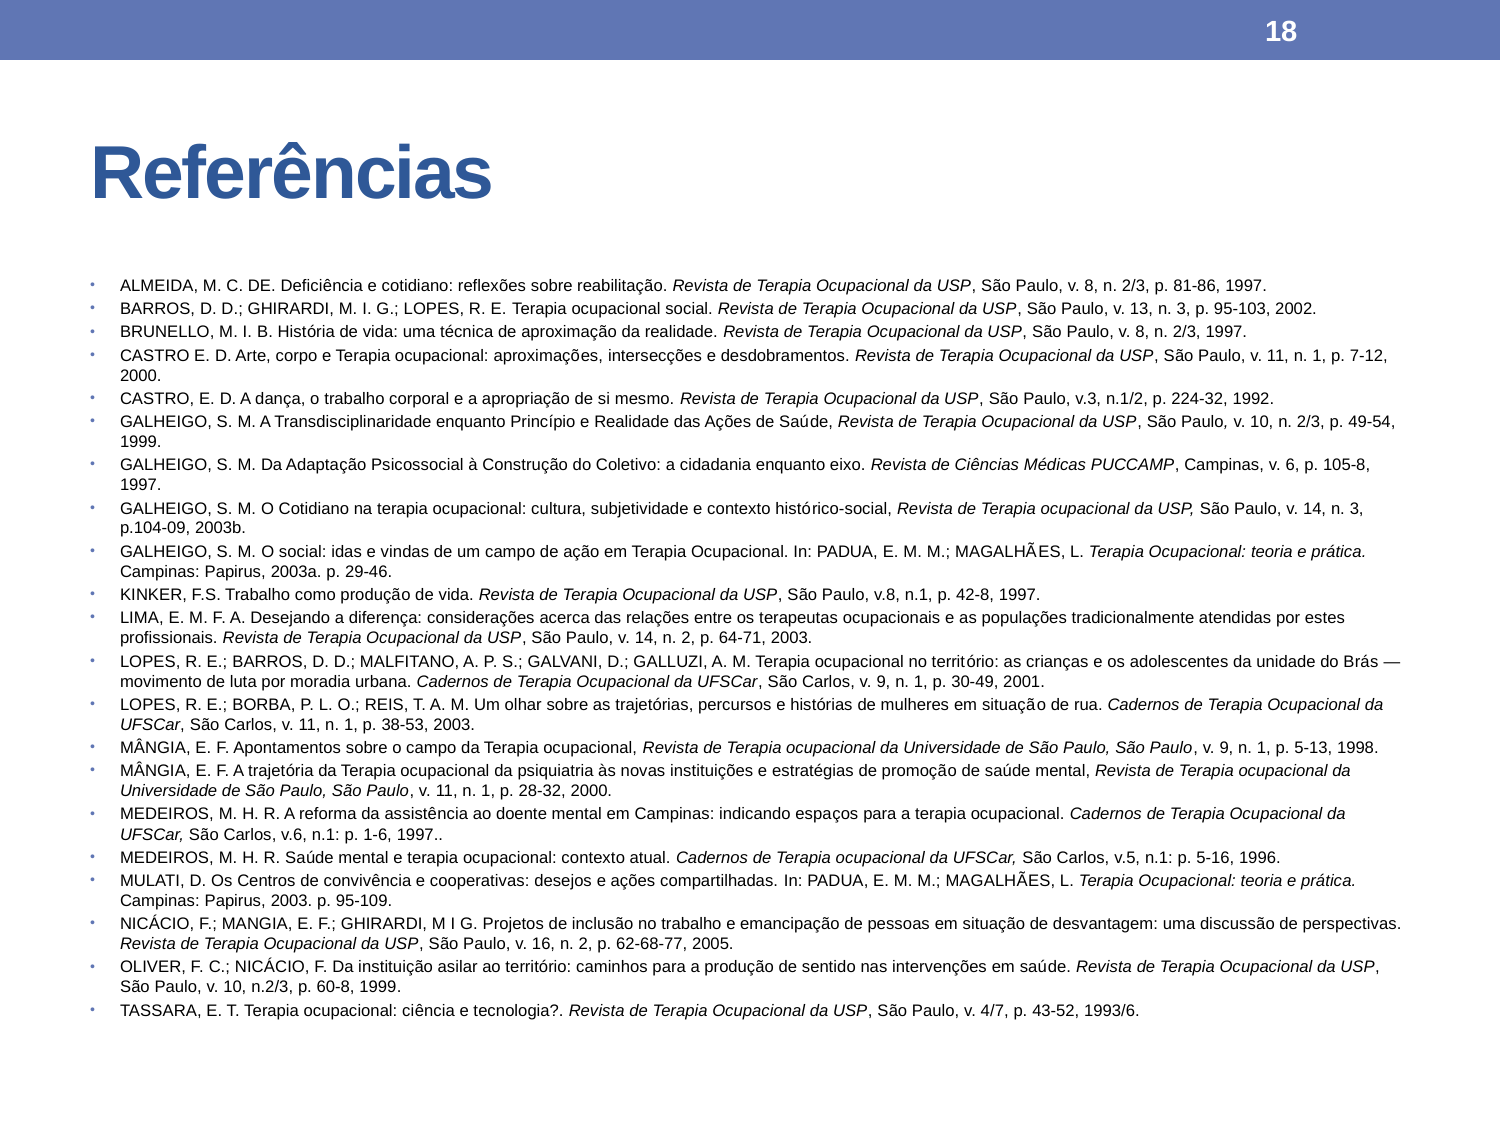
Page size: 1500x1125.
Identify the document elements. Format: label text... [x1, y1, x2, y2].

slide_number 18 [1250, 3, 1425, 57]
list ALMEIDA, M. C. DE. Deficiência e cotidiano: reflexões sobre reabilitação. Revista de Terapia Ocupacional da USP, São Paulo, v. 8, n. 2/3, p. 81-86, 1997. BARROS, D. D.; GHIRARDI, M. I. G.; LOPES, R. E. Terapia ocupacional social. Revista de Terapia Ocupacional da USP, São Paulo, v. 13, n. 3, p. 95-103, 2002. BRUNELLO, M. I. B. História de vida: uma técnica de aproximação da realidade. Revista de Terapia Ocupacional da USP, São Paulo, v. 8, n. 2/3, 1997. CASTRO E. D. Arte, corpo e Terapia ocupacional: aproximações, intersecções e desdobramentos. Revista de Terapia Ocupacional da USP, São Paulo, v. 11, n. 1, p. 7-12, 2000. CASTRO, E. D. A dança, o trabalho corporal e a apropriação de si mesmo. Revista de Terapia Ocupacional da USP, São Paulo, v.3, n.1/2, p. 224-32, 1992. GALHEIGO, S. M. A Transdisciplinaridade enquanto Princípio e Realidade das Ações de Saúde, Revista de Terapia Ocupacional da USP, São Paulo, v. 10, n. 2/3, p. 49-54, 1999. GALHEIGO, S. M. Da Adaptação Psicossocial à Construção do Coletivo: a cidadania enquanto eixo. Revista de Ciências Médicas PUCCAMP, Campinas, v. 6, p. 105-8, 1997. GALHEIGO, S. M. O Cotidiano na terapia ocupacional: cultura, subjetividade e contexto histórico-social, Revista de Terapia ocupacional da USP, São Paulo, v. 14, n. 3, p.104-09, 2003b. GALHEIGO, S. M. O social: idas e vindas de um campo de ação em Terapia Ocupacional. In: PADUA, E. M. M.; MAGALHÃES, L. Terapia Ocupacional: teoria e prática. Campinas: Papirus, 2003a. p. 29-46. KINKER, F.S. Trabalho como produção de vida. Revista de Terapia Ocupacional da USP, São Paulo, v.8, n.1, p. 42-8, 1997. LIMA, E. M. F. A. Desejando a diferença: considerações acerca das relações entre os terapeutas ocupacionais e as populações tradicionalmente atendidas por estes profissionais. Revista de Terapia Ocupacional da USP, São Paulo, v. 14, n. 2, p. 64-71, 2003. LOPES, R. E.; BARROS, D. D.; MALFITANO, A. P. S.; GALVANI, D.; GALLUZI, A. M. Terapia ocupacional no território: as crianças e os adolescentes da unidade do Brás — movimento de luta por moradia urbana. Cadernos de Terapia Ocupacional da UFSCar, São Carlos, v. 9, n. 1, p. 30-49, 2001. LOPES, R. E.; BORBA, P. L. O.; REIS, T. A. M. Um olhar sobre as trajetórias, percursos e histórias de mulheres em situação de rua. Cadernos de Terapia Ocupacional da UFSCar, São Carlos, v. 11, n. 1, p. 38-53, 2003. MÂNGIA, E. F. Apontamentos sobre o campo da Terapia ocupacional, Revista de Terapia ocupacional da Universidade de São Paulo, São Paulo, v. 9, n. 1, p. 5-13, 1998. MÂNGIA, E. F. A trajetória da Terapia ocupacional da psiquiatria às novas instituições e estratégias de promoção de saúde mental, Revista de Terapia ocupacional da Universidade de São Paulo, São Paulo, v. 11, n. 1, p. 28-32, 2000. MEDEIROS, M. H. R. A reforma da assistência ao doente mental em Campinas: indicando espaços para a terapia ocupacional. Cadernos de Terapia Ocupacional da UFSCar, São Carlos, v.6, n.1: p. 1-6, 1997.. MEDEIROS, M. H. R. Saúde mental e terapia ocupacional: contexto atual. Cadernos de Terapia ocupacional da UFSCar, São Carlos, v.5, n.1: p. 5-16, 1996. MULATI, D. Os Centros de convivência e cooperativas: desejos e ações compartilhadas. In: PADUA, E. M. M.; MAGALHÃES, L. Terapia Ocupacional: teoria e prática. Campinas: Papirus, 2003. p. 95-109. NICÁCIO, F.; MANGIA, E. F.; GHIRARDI, M I G. Projetos de inclusão no trabalho e emancipação de pessoas em situação de desvantagem: uma discussão de perspectivas. Revista de Terapia Ocupacional da USP, São Paulo, v. 16, n. 2, p. 62-68-77, 2005. OLIVER, F. C.; NICÁCIO, F. Da instituição asilar ao território: caminhos para a produção de sentido nas intervenções em saúde. Revista de Terapia Ocupacional da USP, São Paulo, v. 10, n.2/3, p. 60-8, 1999. TASSARA, E. T. Terapia ocupacional: ciência e tecnologia?. Revista de Terapia Ocupacional da USP, São Paulo, v. 4/7, p. 43-52, 1993/6. [75, 267, 1425, 1068]
title Referências [75, 87, 1425, 250]
